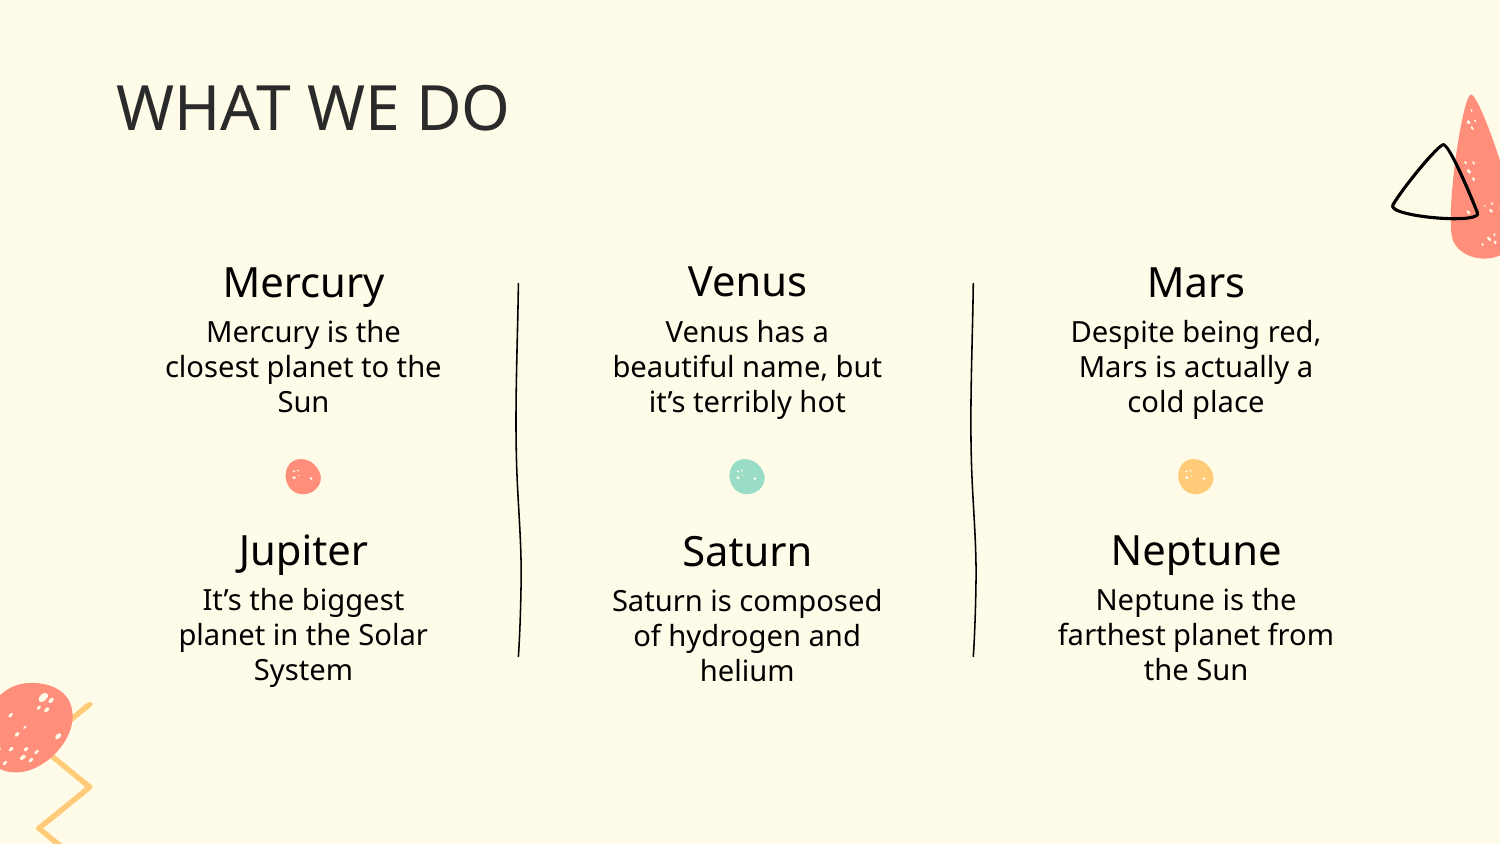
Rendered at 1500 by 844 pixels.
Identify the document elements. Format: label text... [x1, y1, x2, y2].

title Venus [601, 214, 893, 298]
subtitle Saturn is composed of hydrogen and helium [593, 566, 902, 750]
subtitle It’s the biggest planet in the Solar System [149, 566, 458, 749]
title Mars [1041, 215, 1351, 298]
title Neptune [1046, 483, 1347, 566]
text_box [515, 283, 522, 657]
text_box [1169, 451, 1224, 503]
text_box [970, 283, 977, 657]
subtitle Despite being red, Mars is actually a cold place [1041, 298, 1351, 481]
subtitle Mercury is the closest planet to the Sun [149, 298, 458, 481]
title WHAT WE DO [101, 53, 1142, 178]
subtitle Neptune is the farthest planet from the Sun [1041, 566, 1351, 749]
title Saturn [606, 483, 889, 566]
subtitle Venus has a beautiful name, but it’s terribly hot [593, 298, 902, 482]
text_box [720, 451, 775, 503]
title Mercury [149, 215, 458, 298]
title Jupiter [149, 483, 458, 566]
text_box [276, 451, 331, 503]
